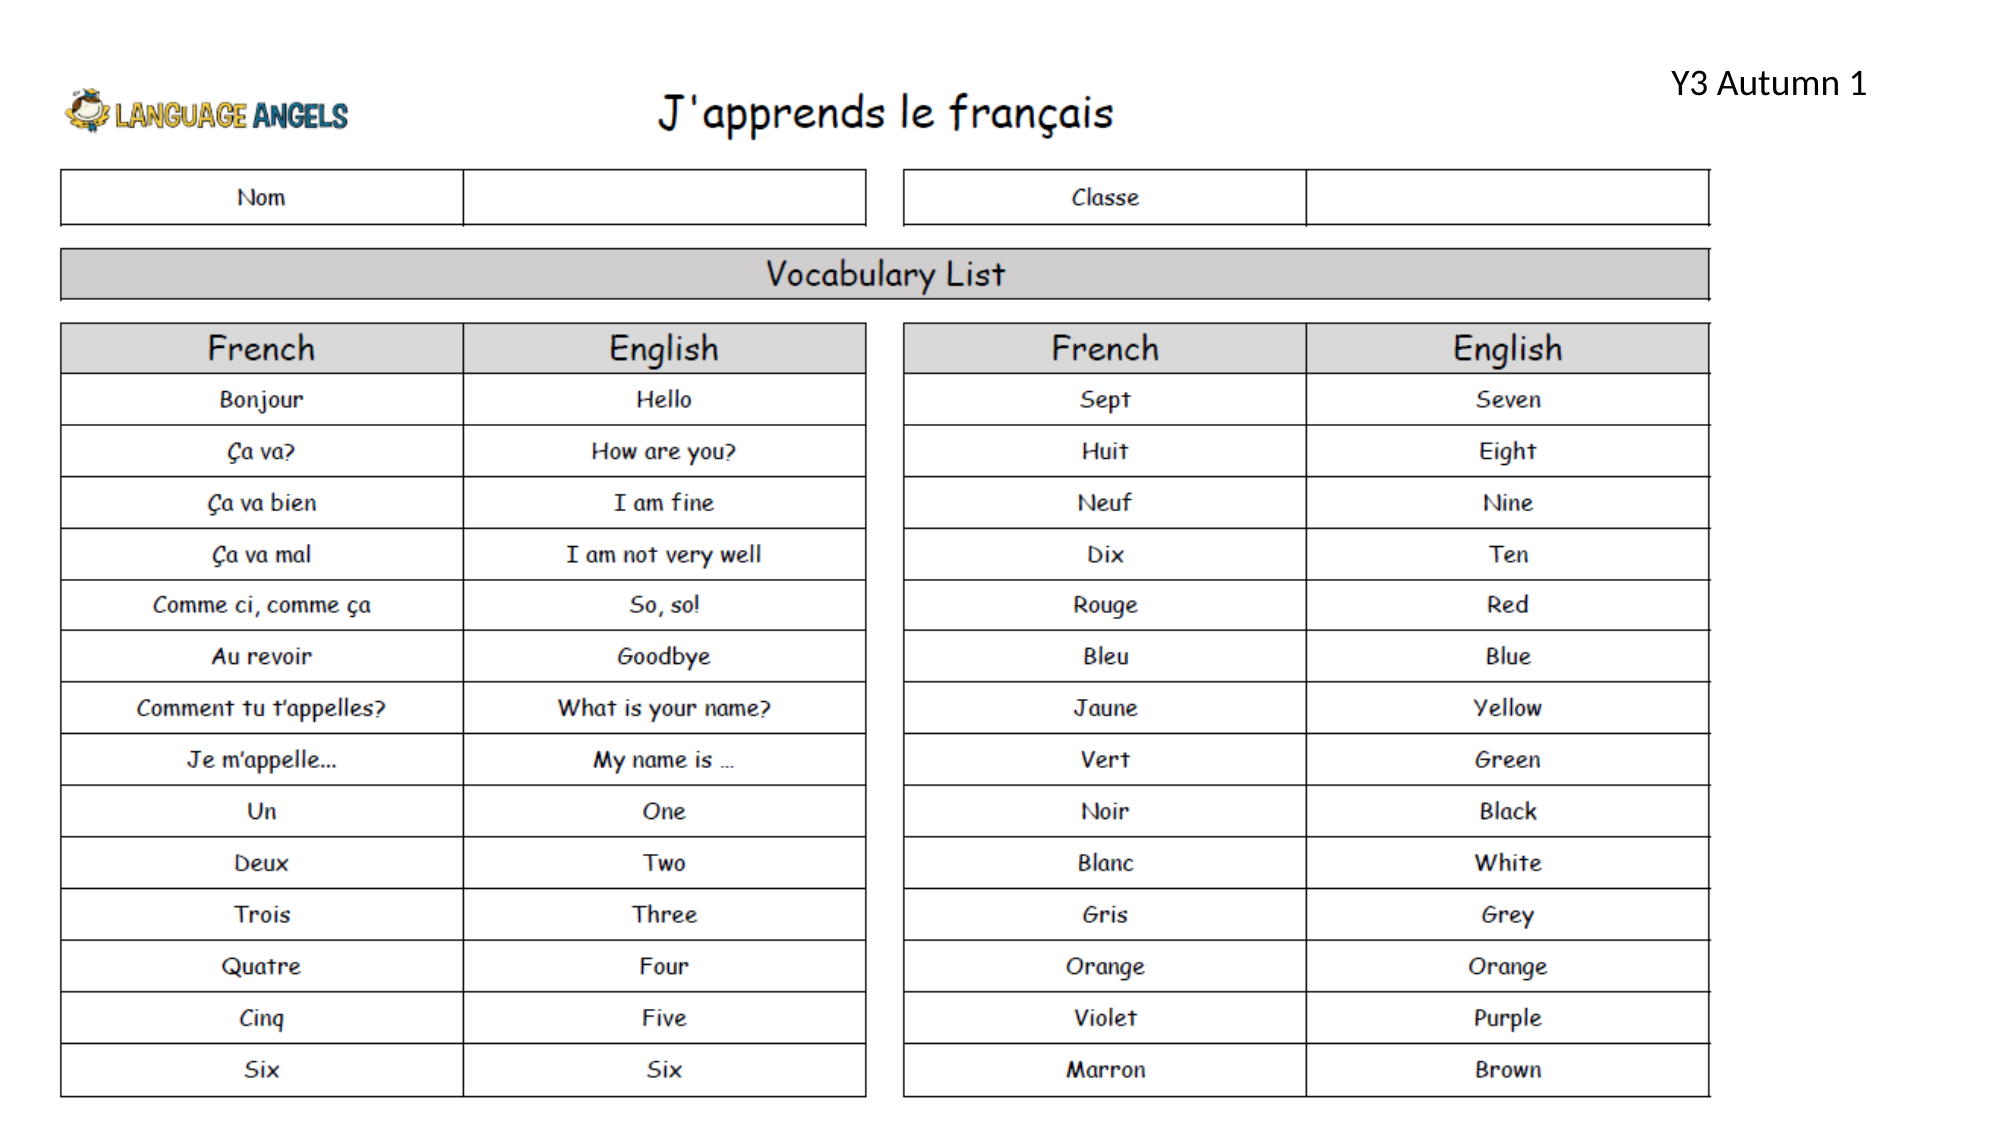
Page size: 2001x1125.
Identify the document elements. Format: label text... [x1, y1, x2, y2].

text_box Y3 Autumn 1 [1722, 50, 1970, 111]
picture [30, 0, 1722, 1125]
